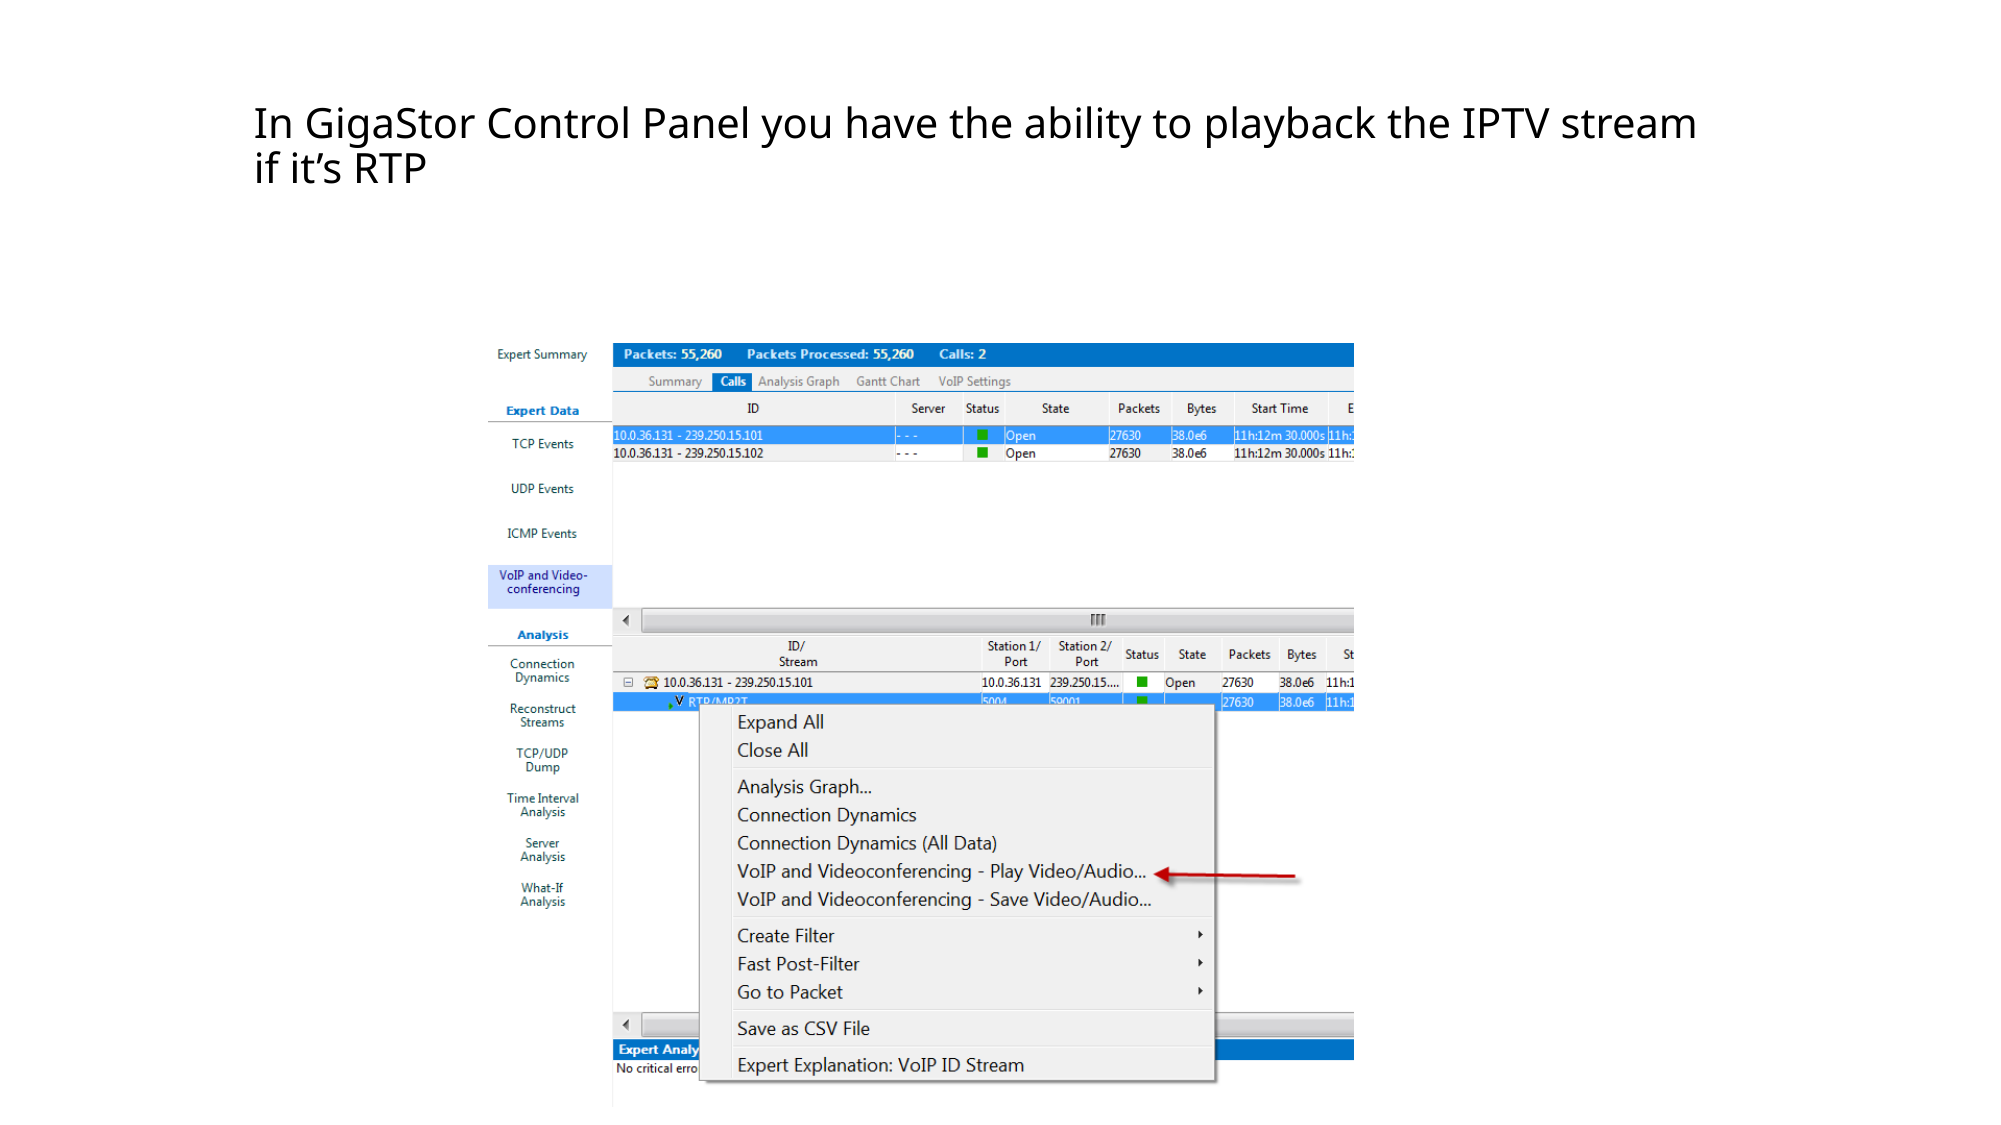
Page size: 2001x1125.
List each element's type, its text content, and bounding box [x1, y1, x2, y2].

title In GigaStor Control Panel you have the ability to playback the IPTV stream if it’s RTP [238, 77, 1739, 200]
picture [488, 343, 1354, 1107]
